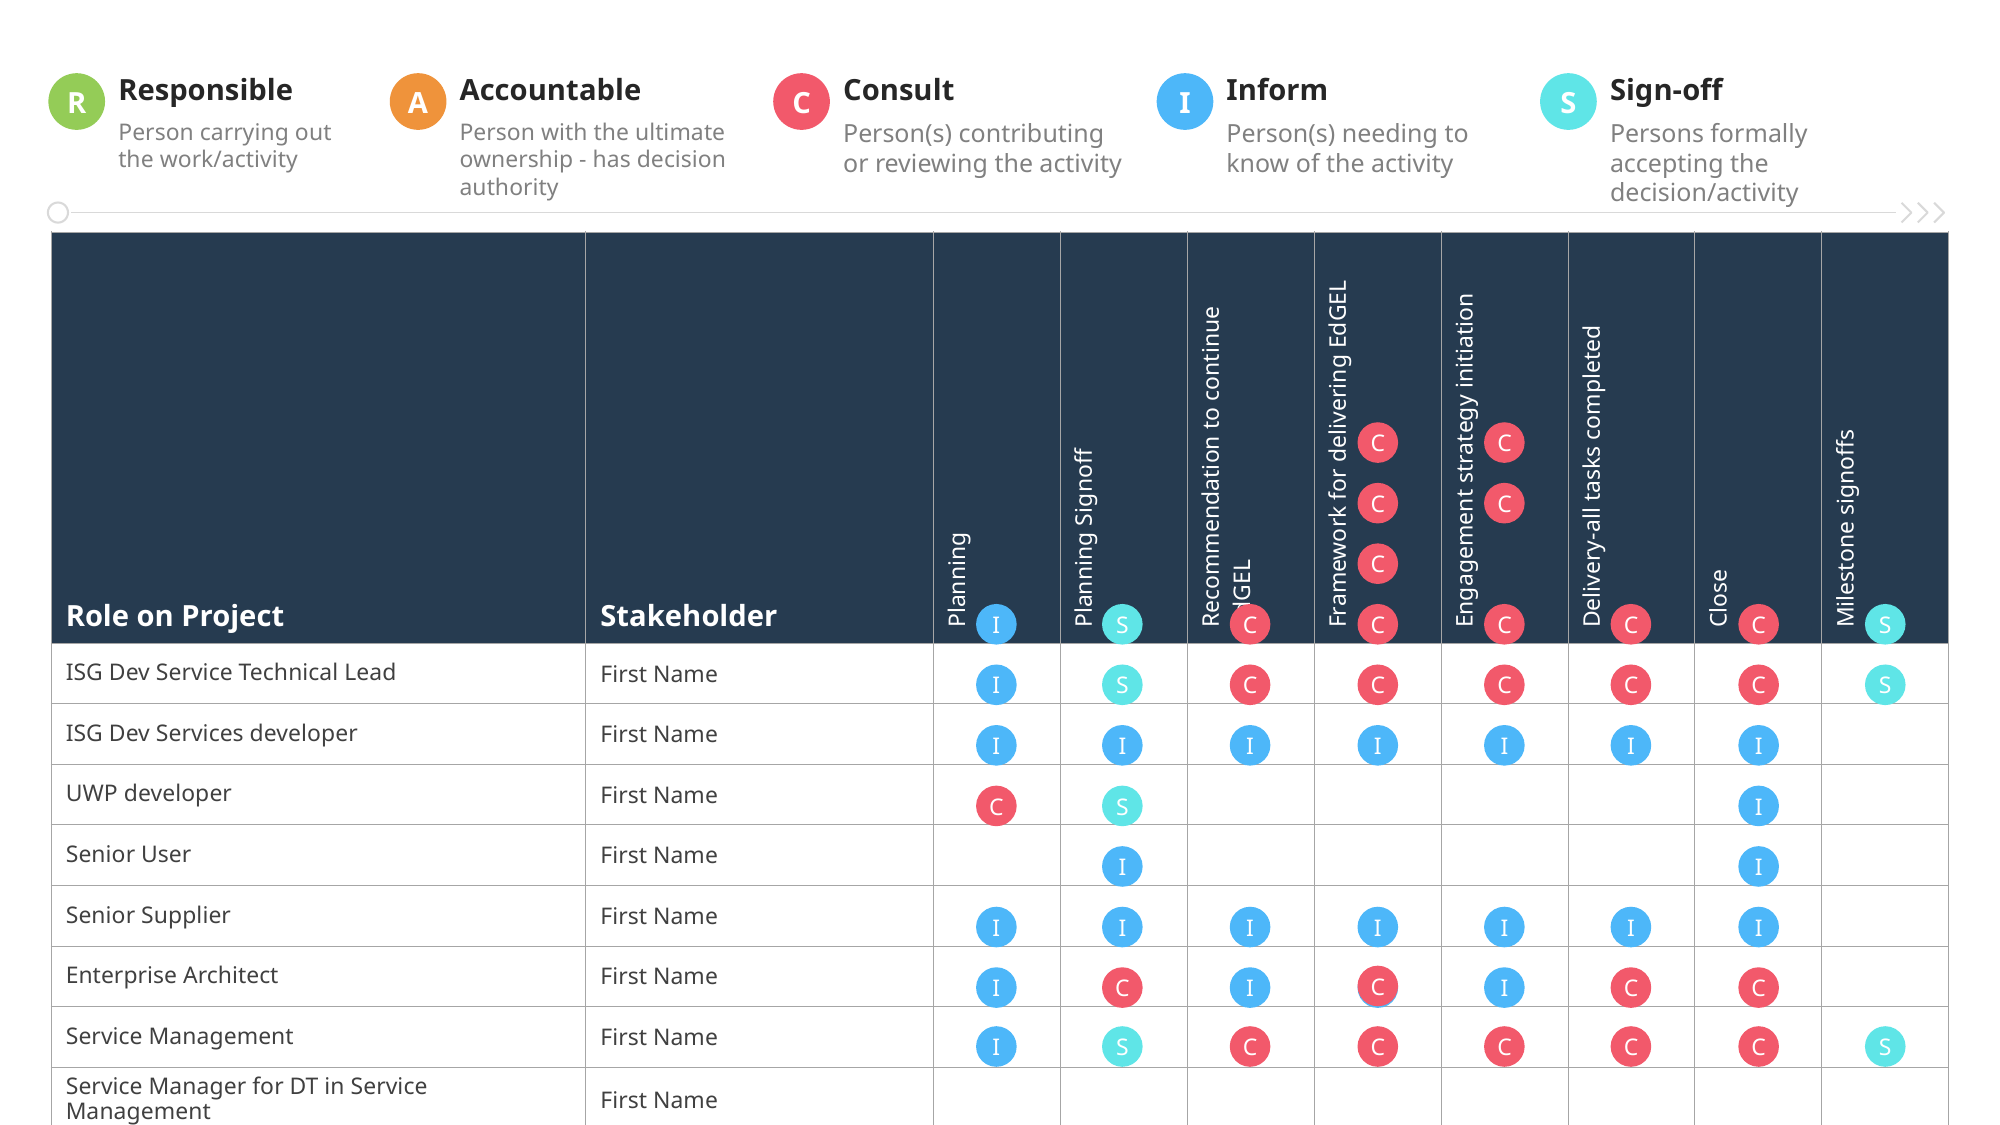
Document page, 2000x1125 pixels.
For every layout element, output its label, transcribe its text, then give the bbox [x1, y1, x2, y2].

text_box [1357, 421, 1399, 464]
table_cell [1188, 886, 1314, 946]
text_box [1357, 482, 1399, 524]
table_cell [1442, 765, 1568, 824]
table_cell [1061, 765, 1187, 824]
table_cell [934, 1068, 1060, 1125]
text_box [1483, 421, 1525, 464]
table_cell [1188, 644, 1314, 703]
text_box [1738, 906, 1780, 948]
table_cell [934, 947, 1060, 1006]
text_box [1357, 906, 1399, 948]
table_cell First Name [586, 644, 933, 703]
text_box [1483, 1025, 1525, 1068]
table_cell [1695, 947, 1821, 1006]
table_cell First Name [586, 947, 933, 1006]
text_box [1738, 1025, 1780, 1068]
table_header Stakeholder [586, 233, 933, 643]
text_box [1483, 724, 1525, 766]
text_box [1738, 664, 1780, 706]
table_cell [1569, 765, 1694, 824]
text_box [48, 66, 370, 184]
table_cell [1188, 1007, 1314, 1067]
table_header Planning Signoff [1061, 233, 1187, 643]
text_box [1610, 664, 1652, 706]
table_cell [1442, 1007, 1568, 1067]
table_cell [1569, 644, 1694, 703]
table_cell Service Manager for DT in Service Management [52, 1068, 585, 1125]
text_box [975, 785, 1017, 827]
table_cell [934, 704, 1060, 764]
table_cell First Name [586, 1068, 933, 1125]
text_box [1738, 785, 1780, 827]
table_cell [1188, 765, 1314, 824]
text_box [1610, 603, 1652, 645]
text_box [1738, 603, 1780, 645]
table_cell [1315, 947, 1441, 1006]
table_cell First Name [586, 1007, 933, 1067]
table_cell [1442, 886, 1568, 946]
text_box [1357, 724, 1399, 766]
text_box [1483, 482, 1525, 524]
table_cell [1569, 825, 1694, 885]
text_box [1610, 966, 1652, 1009]
table_cell [1315, 704, 1441, 764]
table_cell [1822, 1007, 1948, 1067]
table_header Framework for delivering EdGEL [1315, 233, 1441, 643]
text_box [1101, 785, 1143, 827]
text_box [1101, 906, 1143, 948]
table_cell [934, 765, 1060, 824]
table_cell [1822, 704, 1948, 764]
table_cell [1442, 947, 1568, 1006]
table_cell [1695, 765, 1821, 824]
table_cell [934, 644, 1060, 703]
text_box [975, 603, 1017, 645]
text_box [45, 200, 71, 225]
table_cell [1695, 1068, 1821, 1125]
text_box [772, 66, 1137, 184]
table_cell ISG Dev Services developer [52, 704, 585, 764]
table_cell Senior User [52, 825, 585, 885]
table_cell [1315, 765, 1441, 824]
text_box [1229, 906, 1271, 948]
table_cell [1822, 1068, 1948, 1125]
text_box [975, 966, 1017, 1009]
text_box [1229, 724, 1271, 766]
table_cell [1061, 825, 1187, 885]
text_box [975, 906, 1017, 948]
table_header Delivery-all tasks completed [1569, 233, 1694, 643]
table_cell [1061, 1007, 1187, 1067]
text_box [1483, 906, 1525, 948]
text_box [1101, 845, 1143, 887]
table_cell [1188, 704, 1314, 764]
table_cell [1061, 886, 1187, 946]
table_cell First Name [586, 765, 933, 824]
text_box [1610, 724, 1652, 766]
table_cell [1315, 886, 1441, 946]
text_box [1357, 543, 1399, 585]
table_cell [1442, 825, 1568, 885]
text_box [1894, 205, 1942, 220]
table_header Recommendation to continue EdGEL [1188, 233, 1314, 643]
table_cell Service Management [52, 1007, 585, 1067]
table_cell [1315, 1068, 1441, 1125]
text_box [1738, 724, 1780, 766]
table_cell [1188, 947, 1314, 1006]
table_cell [1822, 644, 1948, 703]
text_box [1229, 966, 1271, 1009]
table_cell [934, 886, 1060, 946]
table_cell [1822, 947, 1948, 1006]
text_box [1229, 603, 1271, 645]
table_header Planning [934, 233, 1060, 643]
table_cell [1569, 1068, 1694, 1125]
table_cell [1315, 644, 1441, 703]
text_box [1864, 664, 1906, 706]
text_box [1483, 603, 1525, 645]
table_cell UWP developer [52, 765, 585, 824]
table_cell Enterprise Architect [52, 947, 585, 1006]
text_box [1610, 1025, 1652, 1068]
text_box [1357, 664, 1399, 706]
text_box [975, 1025, 1017, 1068]
table_cell [1569, 947, 1694, 1006]
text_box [1101, 664, 1143, 706]
table_header Engagement strategy initiation [1442, 233, 1568, 643]
table_cell [1695, 1007, 1821, 1067]
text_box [1101, 724, 1143, 766]
table_cell [1442, 1068, 1568, 1125]
table_cell First Name [586, 704, 933, 764]
table_cell [1061, 947, 1187, 1006]
table_header Milestone signoffs [1822, 233, 1948, 643]
table_cell [1315, 825, 1441, 885]
table_cell [1695, 825, 1821, 885]
table_cell First Name [586, 886, 933, 946]
table_cell [1569, 1007, 1694, 1067]
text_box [1101, 1025, 1143, 1068]
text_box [1229, 664, 1271, 706]
table_cell [1822, 825, 1948, 885]
table_cell [1822, 765, 1948, 824]
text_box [1101, 603, 1143, 645]
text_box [1357, 965, 1399, 1007]
table_cell ISG Dev Service Technical Lead [52, 644, 585, 703]
table_cell [934, 825, 1060, 885]
table_cell [1822, 886, 1948, 946]
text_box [1357, 1025, 1399, 1068]
table_cell [1061, 704, 1187, 764]
table_cell [1061, 1068, 1187, 1125]
table_cell [1315, 1007, 1441, 1067]
table_cell [1442, 704, 1568, 764]
table_cell Senior Supplier [52, 886, 585, 946]
table_header Role on Project [52, 233, 585, 643]
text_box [1101, 966, 1143, 1009]
table_cell [1695, 704, 1821, 764]
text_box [1610, 906, 1652, 948]
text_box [1156, 66, 1521, 184]
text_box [975, 724, 1017, 766]
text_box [1483, 966, 1525, 1009]
table_cell [1695, 886, 1821, 946]
table_cell [1061, 644, 1187, 703]
table_header Close [1695, 233, 1821, 643]
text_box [975, 664, 1017, 706]
table_cell First Name [586, 825, 933, 885]
table_cell [1695, 644, 1821, 703]
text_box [1357, 603, 1399, 645]
table_cell [1569, 704, 1694, 764]
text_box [1229, 1025, 1271, 1068]
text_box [1539, 66, 1922, 184]
table_cell [1188, 825, 1314, 885]
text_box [389, 66, 754, 184]
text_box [1738, 966, 1780, 1009]
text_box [1864, 1025, 1906, 1068]
table_cell [1442, 644, 1568, 703]
table_cell [934, 1007, 1060, 1067]
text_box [1864, 603, 1906, 645]
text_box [1483, 664, 1525, 706]
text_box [1738, 845, 1780, 887]
table_cell [1569, 886, 1694, 946]
table_cell [1188, 1068, 1314, 1125]
